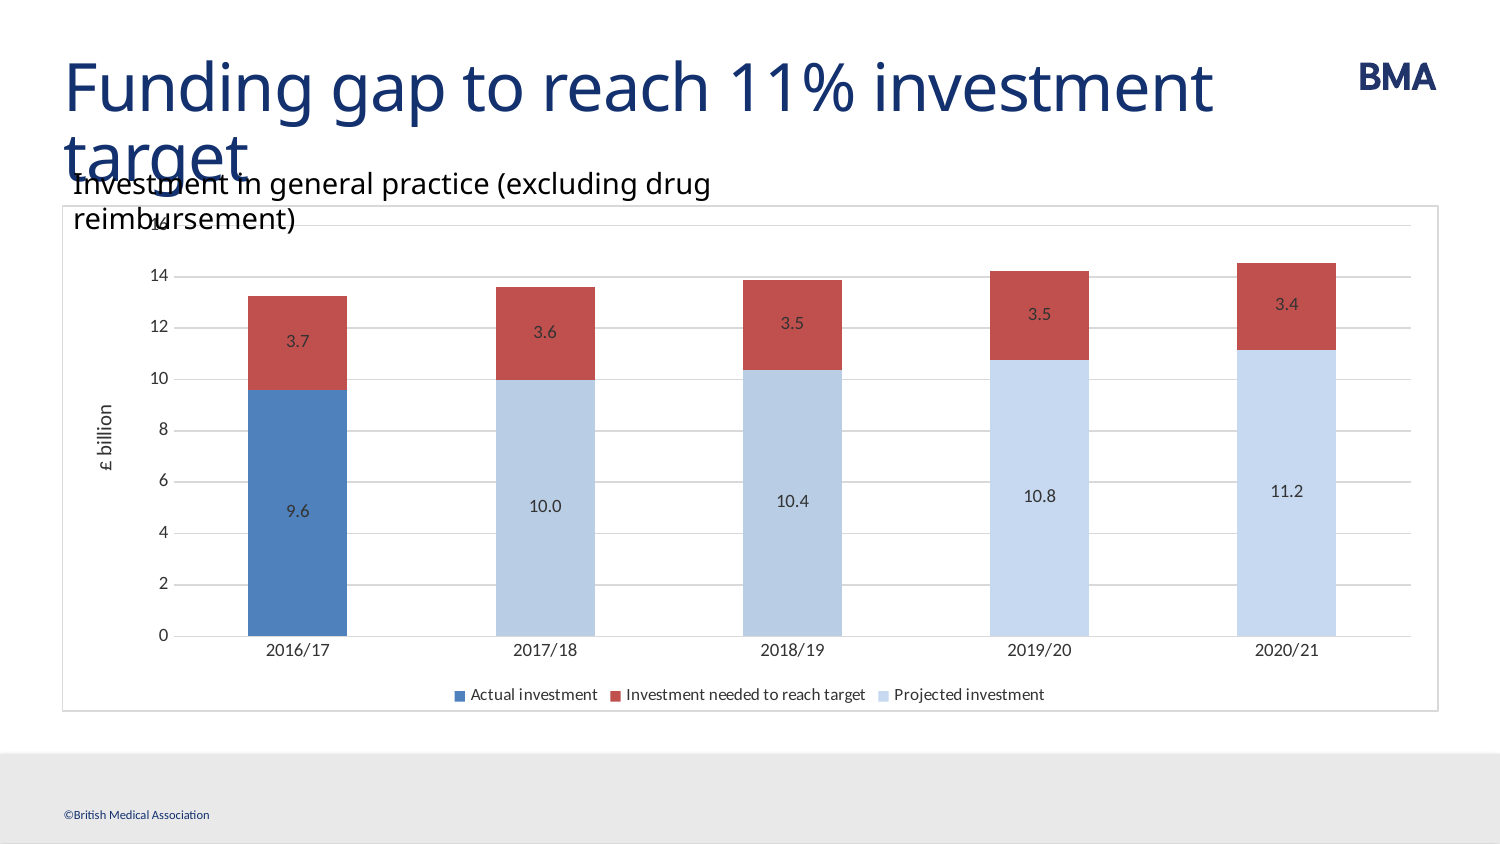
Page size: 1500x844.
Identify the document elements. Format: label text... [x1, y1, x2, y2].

chart [61, 204, 1439, 712]
text_box Investment in general practice (excluding drug reimbursement) [61, 159, 905, 204]
title Funding gap to reach 11% investment target [63, 53, 1238, 135]
